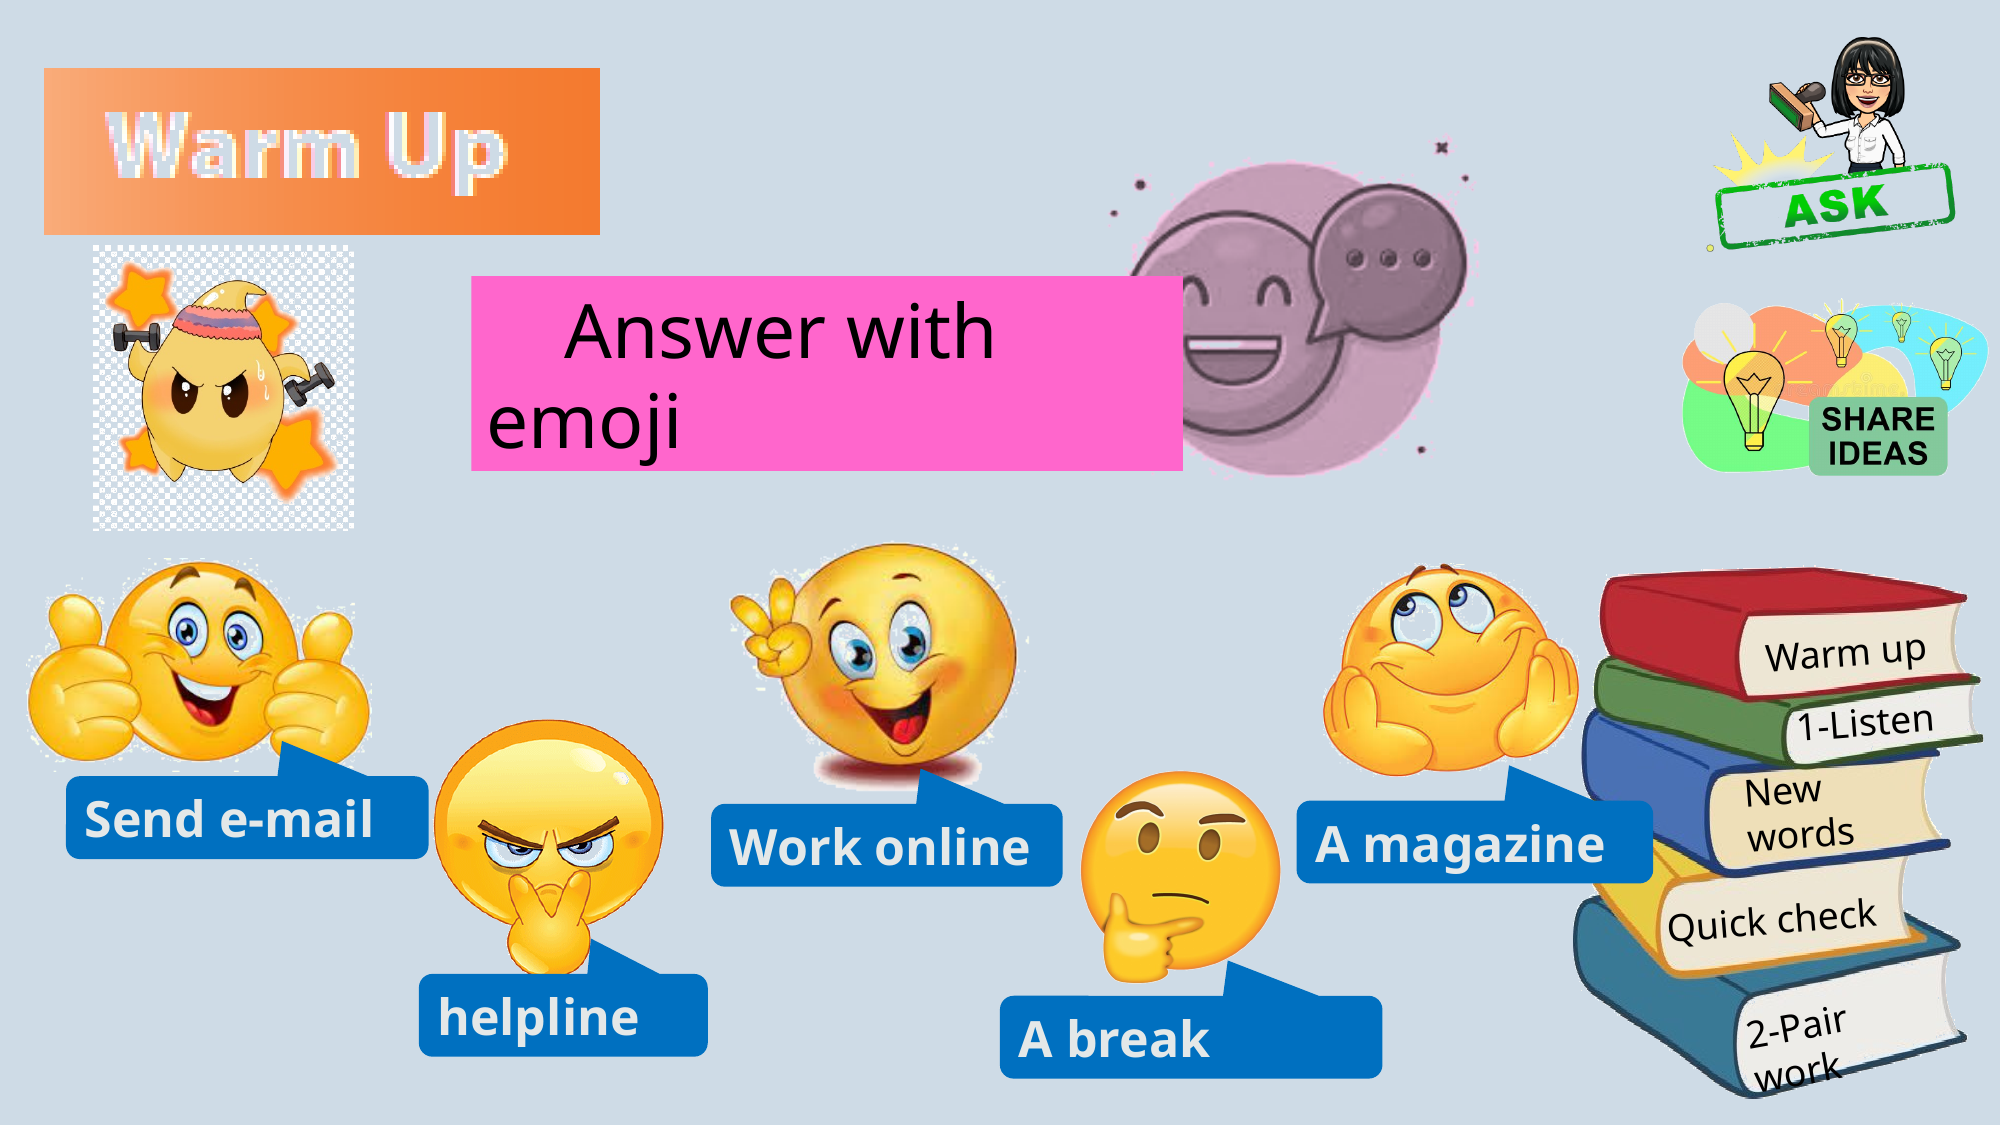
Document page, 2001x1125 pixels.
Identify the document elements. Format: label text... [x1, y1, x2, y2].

text_box 1-Listen [1989, 701, 1993, 742]
picture [44, 25, 600, 531]
text_box Answer with emoji [471, 276, 973, 471]
picture [1702, 0, 1968, 256]
text_box A magazine [1313, 786, 1568, 884]
text_box Work online [809, 852, 1047, 887]
text_box Send e-mail [65, 781, 286, 860]
text_box helpline [418, 989, 708, 1057]
picture [1323, 562, 1984, 1103]
picture [26, 76, 1602, 1005]
text_box A break [999, 993, 1383, 1079]
picture [1666, 289, 2000, 486]
